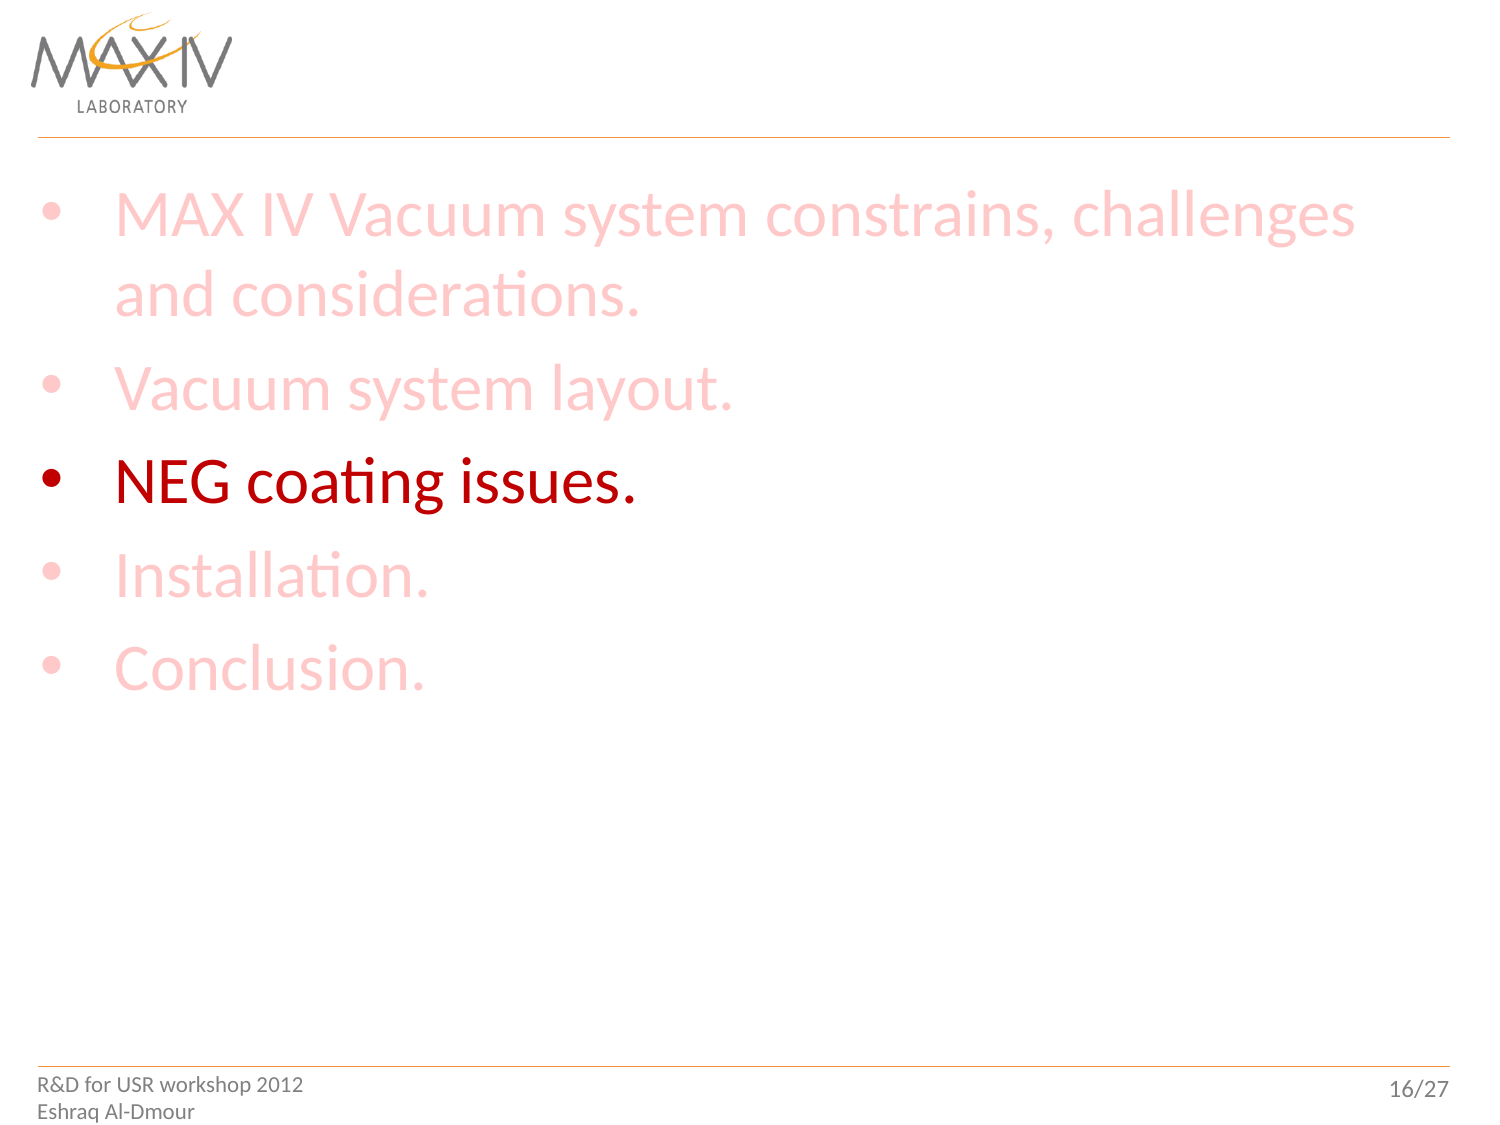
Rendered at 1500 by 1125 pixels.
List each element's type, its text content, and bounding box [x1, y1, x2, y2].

picture [31, 12, 232, 113]
subtitle MAX IV Vacuum system constrains, challenges and considerations. Vacuum system layout. NEG coating issues. Installation. Conclusion. [24, 162, 1463, 950]
